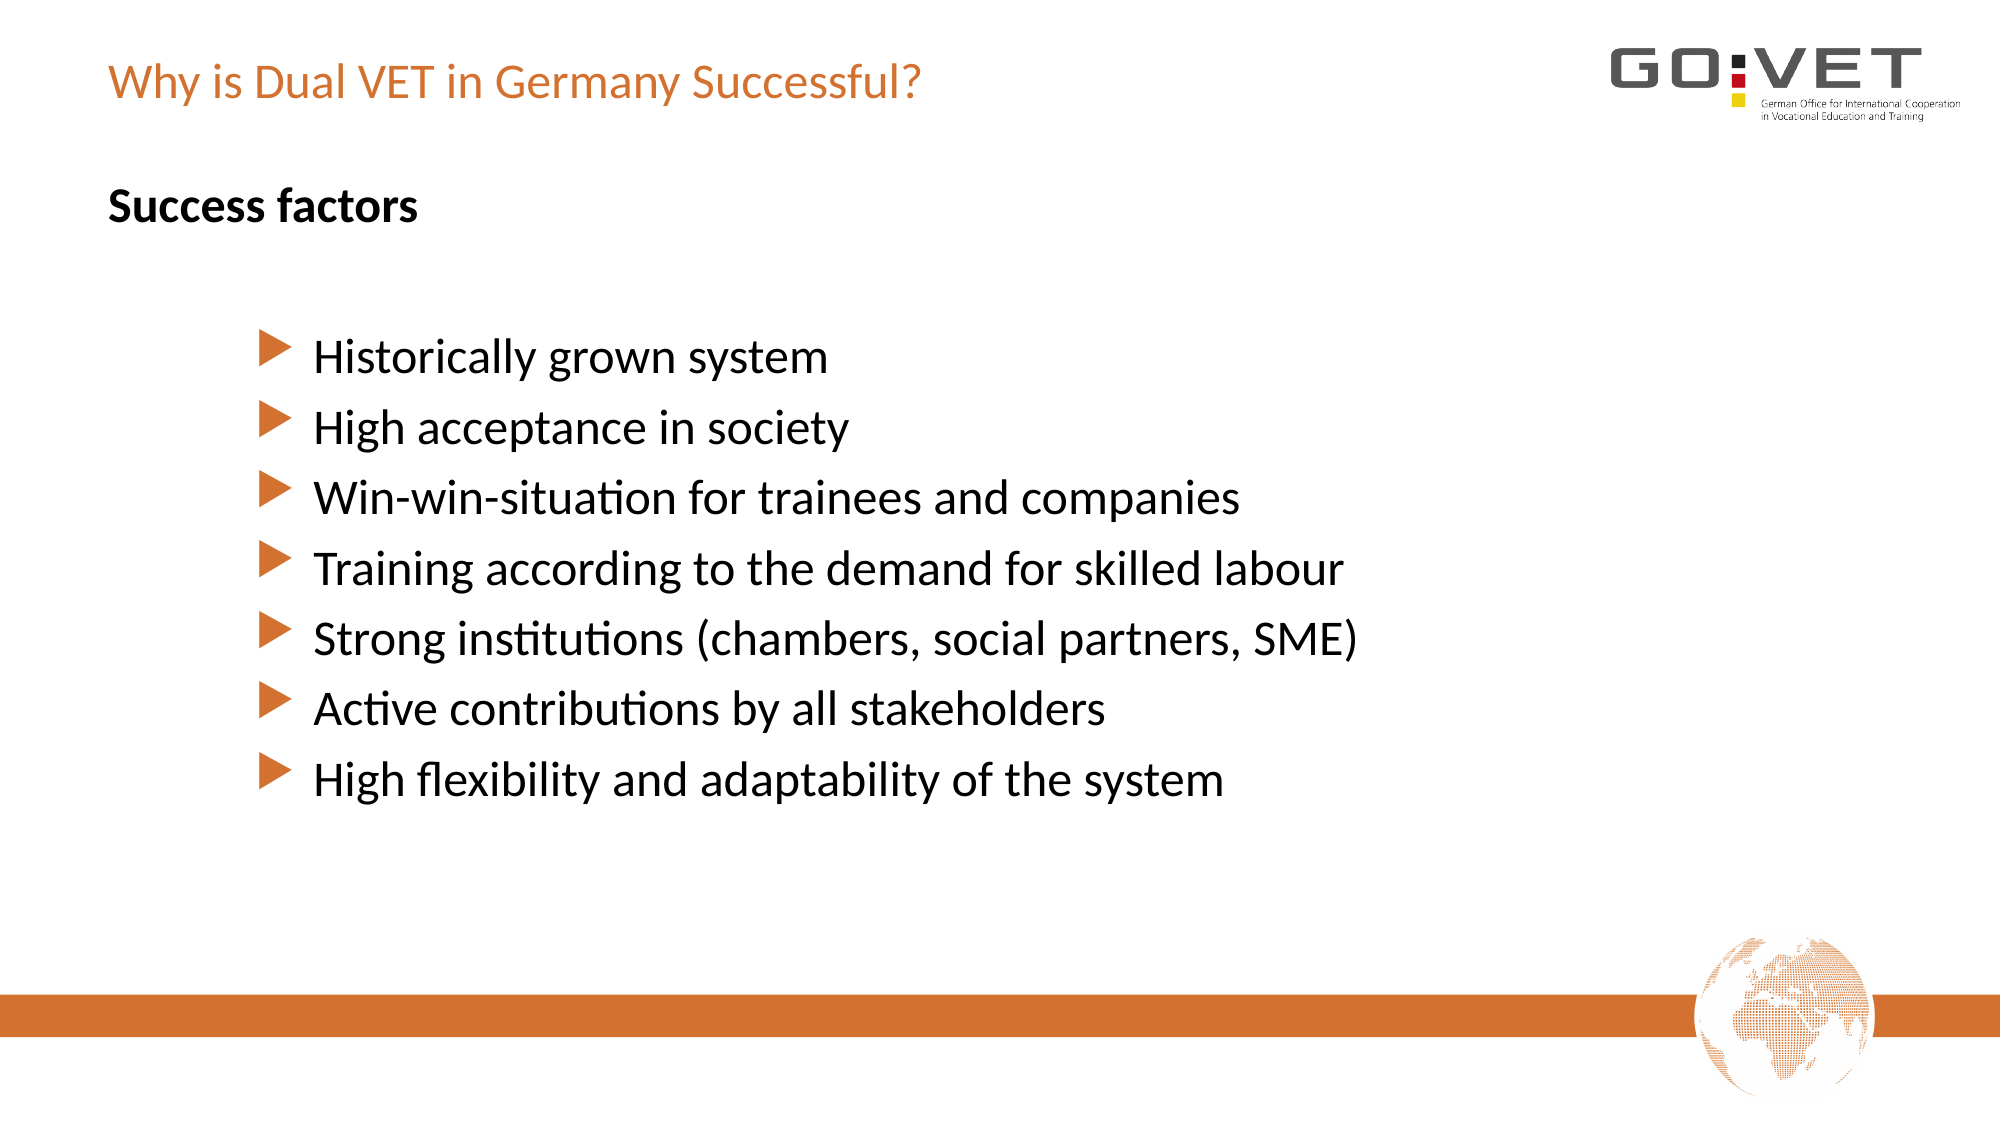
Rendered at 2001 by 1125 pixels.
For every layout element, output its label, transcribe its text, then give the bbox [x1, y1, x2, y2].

title Why is Dual VET in Germany Successful? [108, 48, 1585, 122]
picture [1694, 929, 1875, 1107]
list Success factors Historically grown system High acceptance in society Win-win-situation for trainees and companies Training according to the demand for skilled labour Strong institutions (chambers, social partners, SME) Active contributions by all stakeholders High flexibility and adaptability of the system [108, 172, 1922, 929]
picture [1611, 48, 1960, 122]
